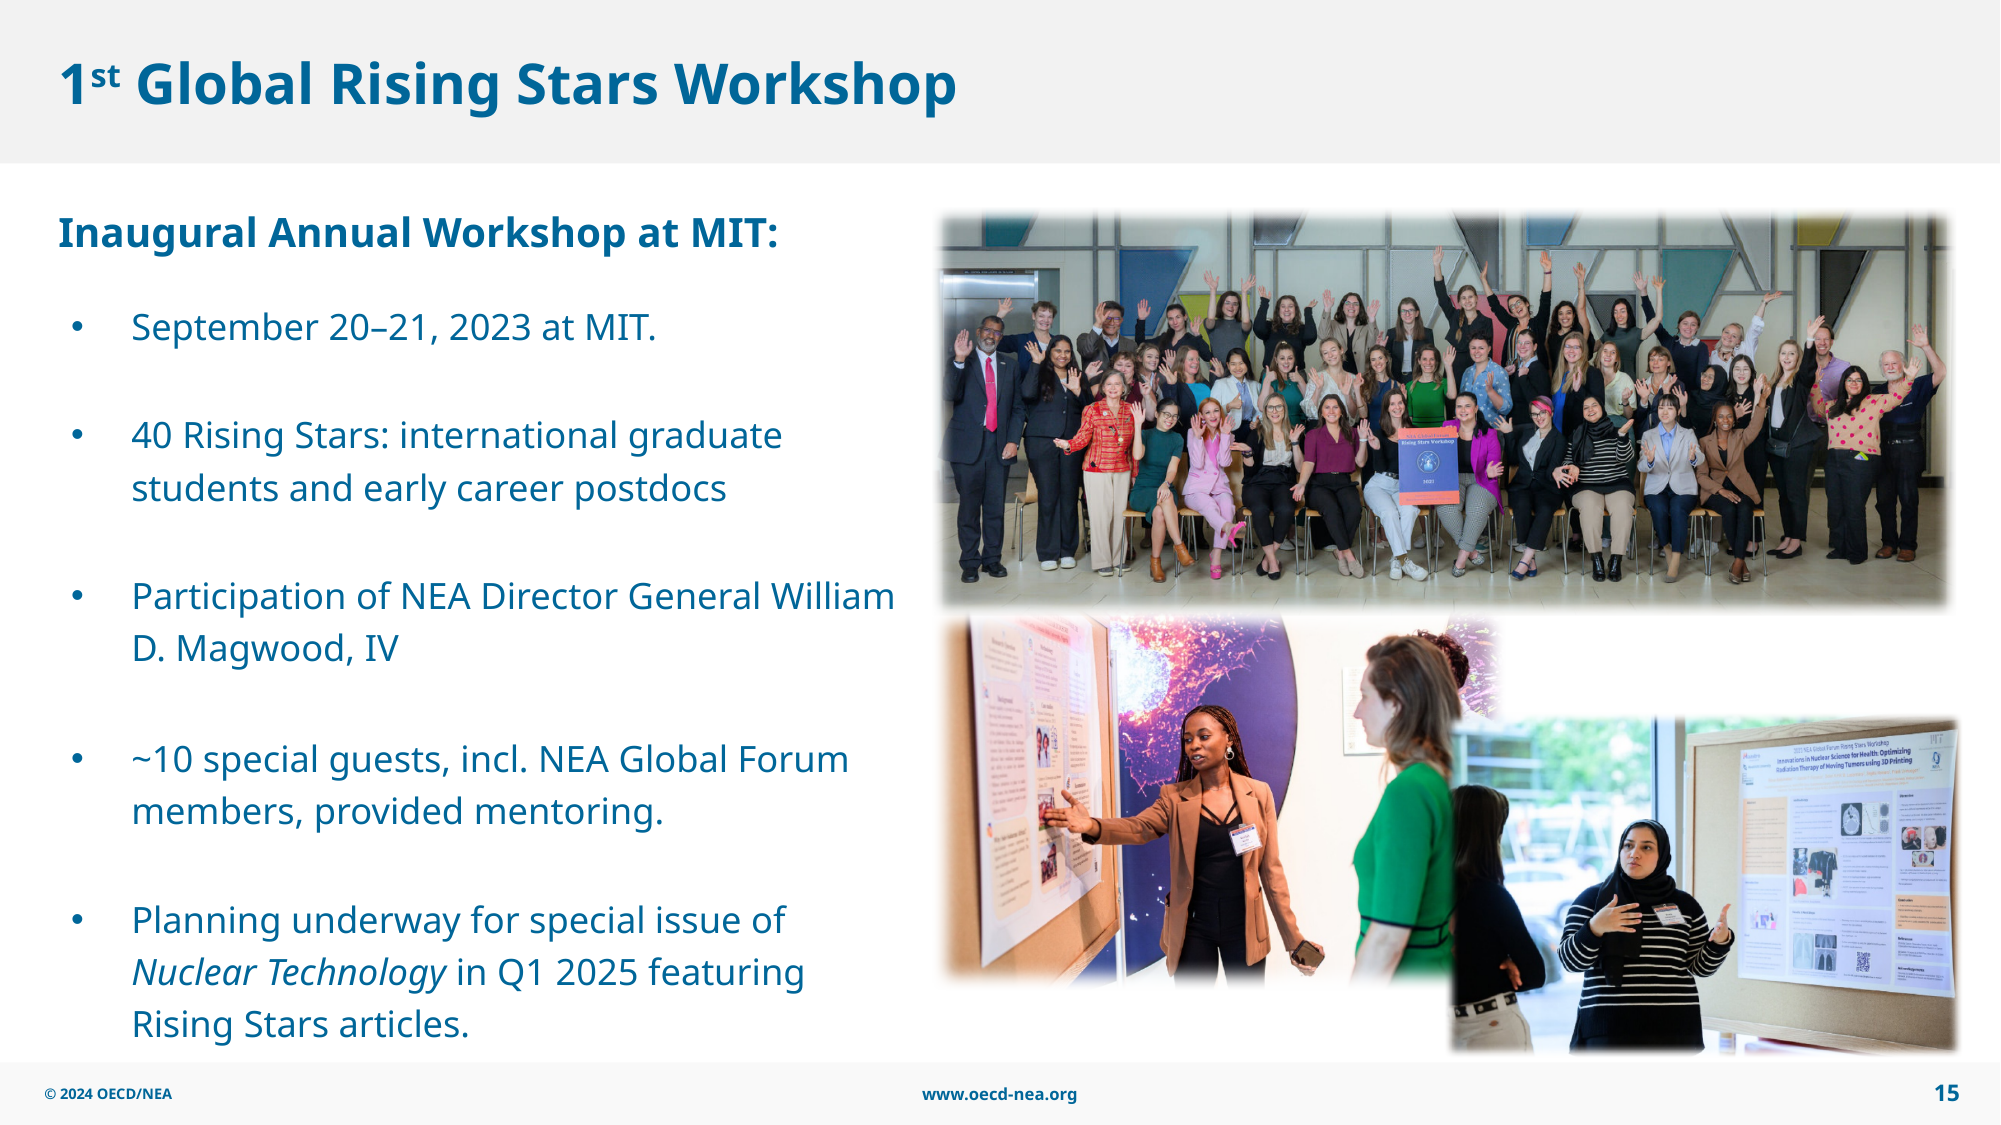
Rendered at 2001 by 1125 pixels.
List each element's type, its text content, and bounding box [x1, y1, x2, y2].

title 1st Global Rising Stars Workshop [43, 37, 1957, 127]
picture [45, 1088, 55, 1099]
list Inaugural Annual Workshop at MIT: September 20–21, 2023 at MIT. 40 Rising Stars: international graduate students and early career postdocs Participation of NEA Director General William D. Magwood, IV ~10 special guests, incl. NEA Global Forum members, provided mentoring. Planning underway for special issue of Nuclear Technology in Q1 2025 featuring Rising Stars articles. [43, 200, 925, 1058]
picture [932, 207, 1963, 1058]
